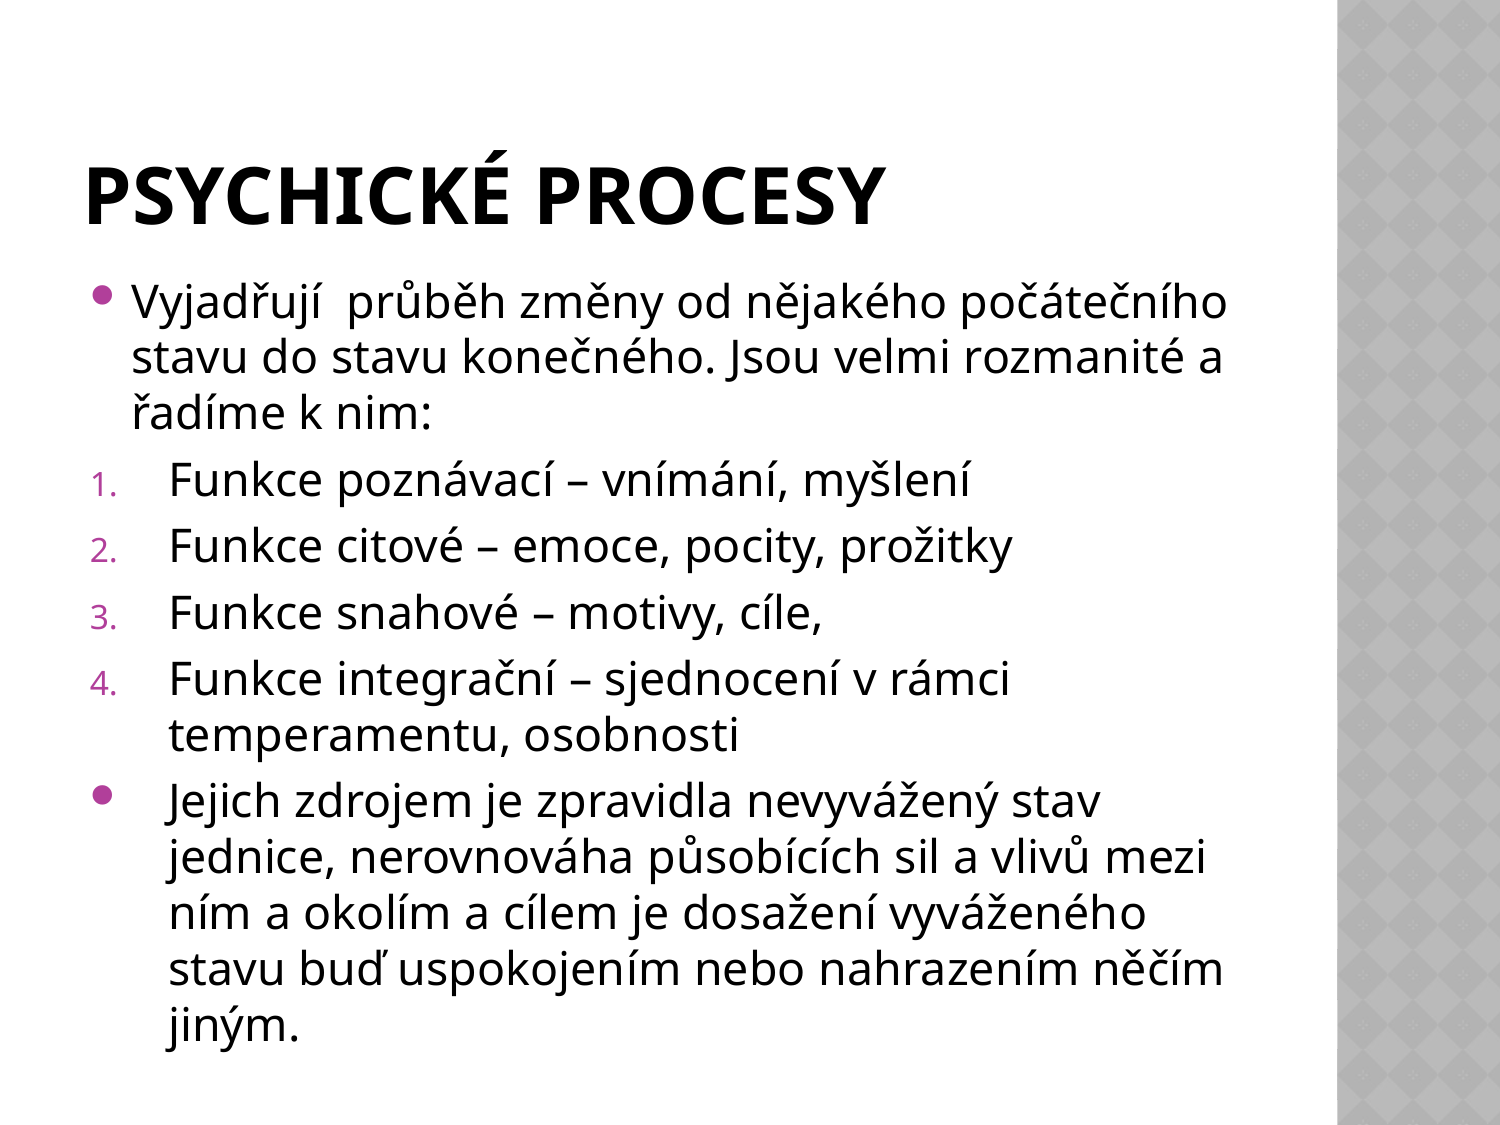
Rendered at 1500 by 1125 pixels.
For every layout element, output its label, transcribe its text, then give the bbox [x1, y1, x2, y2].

title Psychické procesy [75, 52, 1263, 240]
list Vyjadřují průběh změny od nějakého počátečního stavu do stavu konečného. Jsou velmi rozmanité a řadíme k nim: Funkce poznávací – vnímání, myšlení Funkce citové – emoce, pocity, prožitky Funkce snahové – motivy, cíle, Funkce integrační – sjednocení v rámci temperamentu, osobnosti Jejich zdrojem je zpravidla nevyvážený stav jednice, nerovnováha působících sil a vlivů mezi ním a okolím a cílem je dosažení vyváženého stavu buď uspokojením nebo nahrazením něčím jiným. [75, 264, 1263, 1059]
